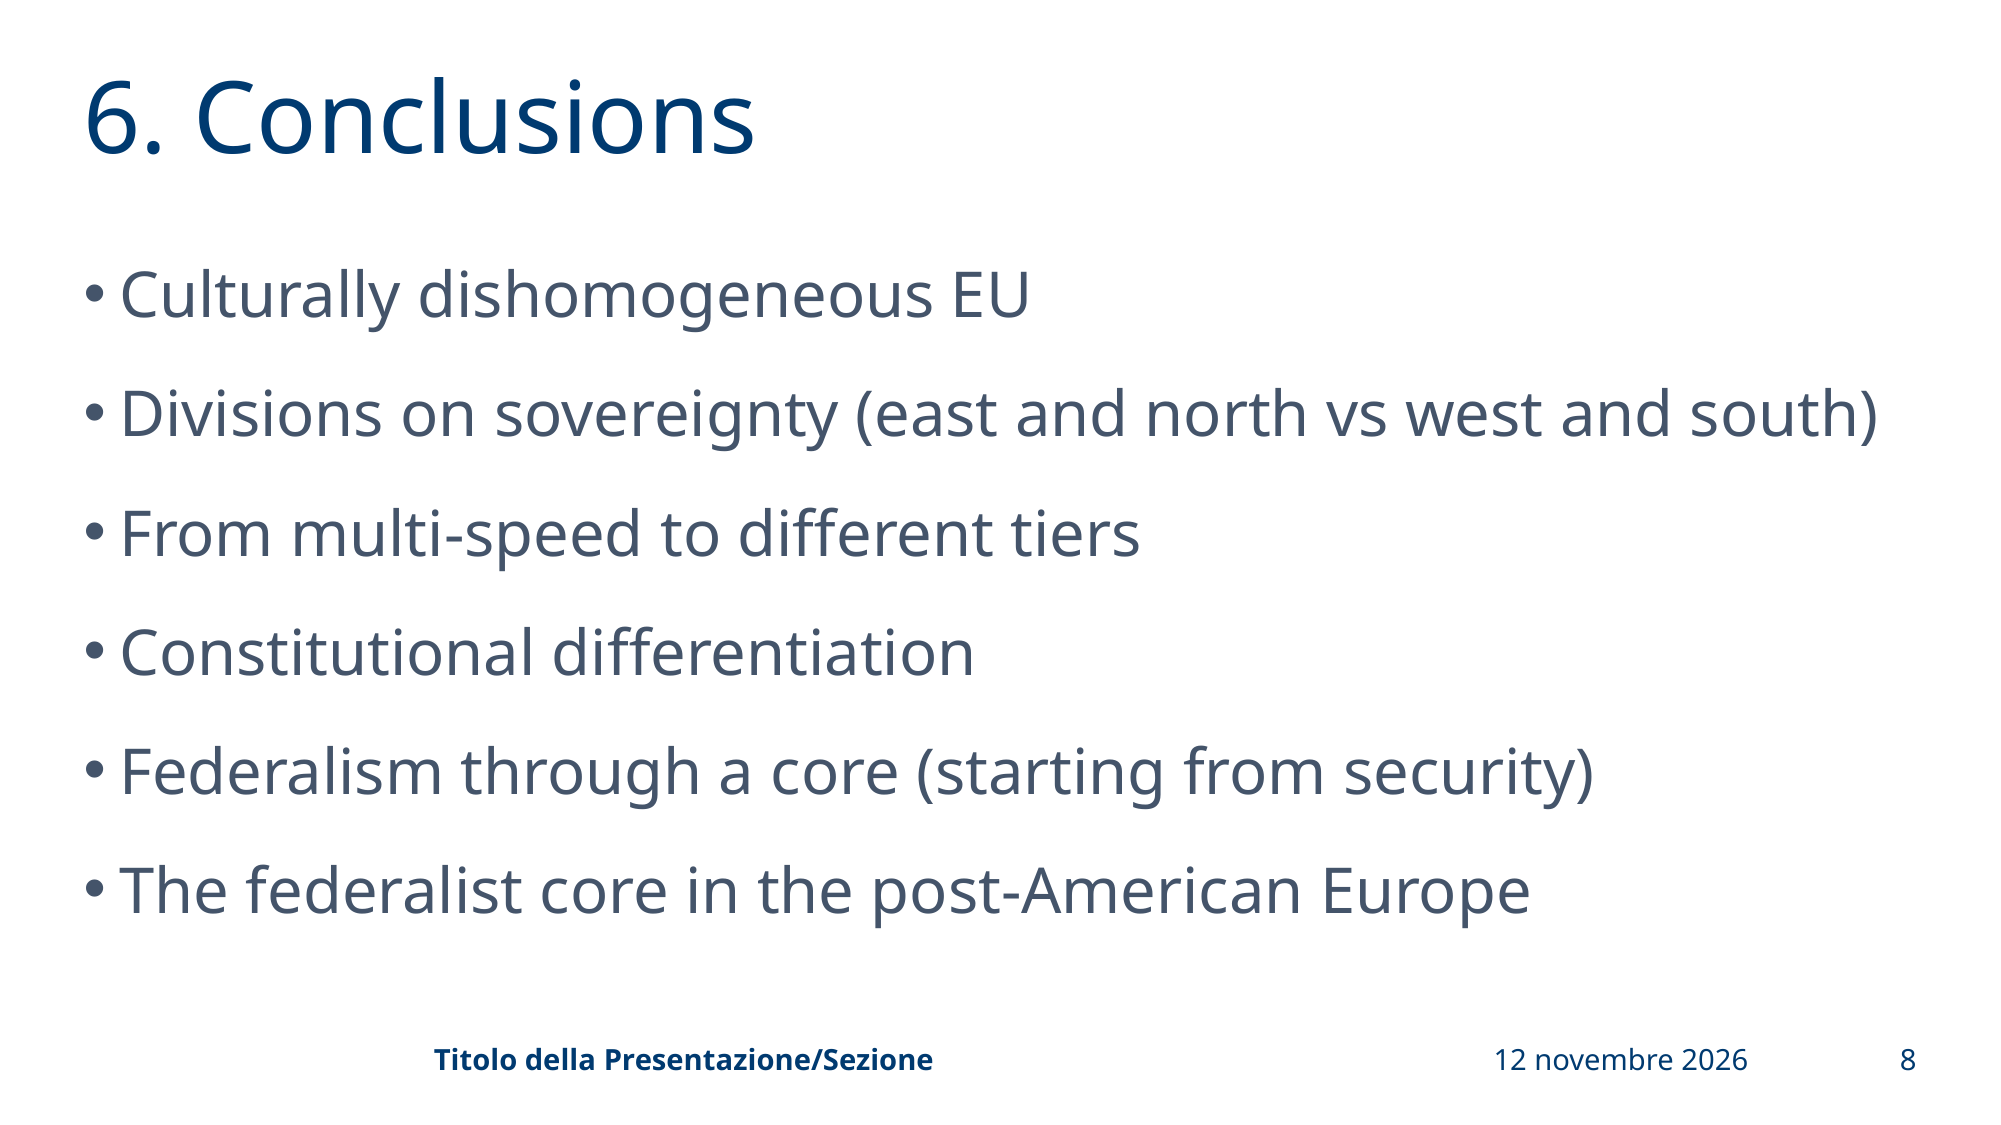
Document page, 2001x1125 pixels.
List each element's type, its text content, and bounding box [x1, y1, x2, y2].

list Culturally dishomogeneous EU Divisions on sovereignty (east and north vs west and south) From multi-speed to different tiers Constitutional differentiation Federalism through a core (starting from security) The federalist core in the post-American Europe [68, 208, 1910, 965]
footer Titolo della Presentazione/Sezione [422, 1021, 1359, 1081]
title 6. Conclusions [68, 59, 1910, 208]
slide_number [1385, 1021, 1761, 1081]
slide_number 8 [1787, 1021, 1929, 1081]
